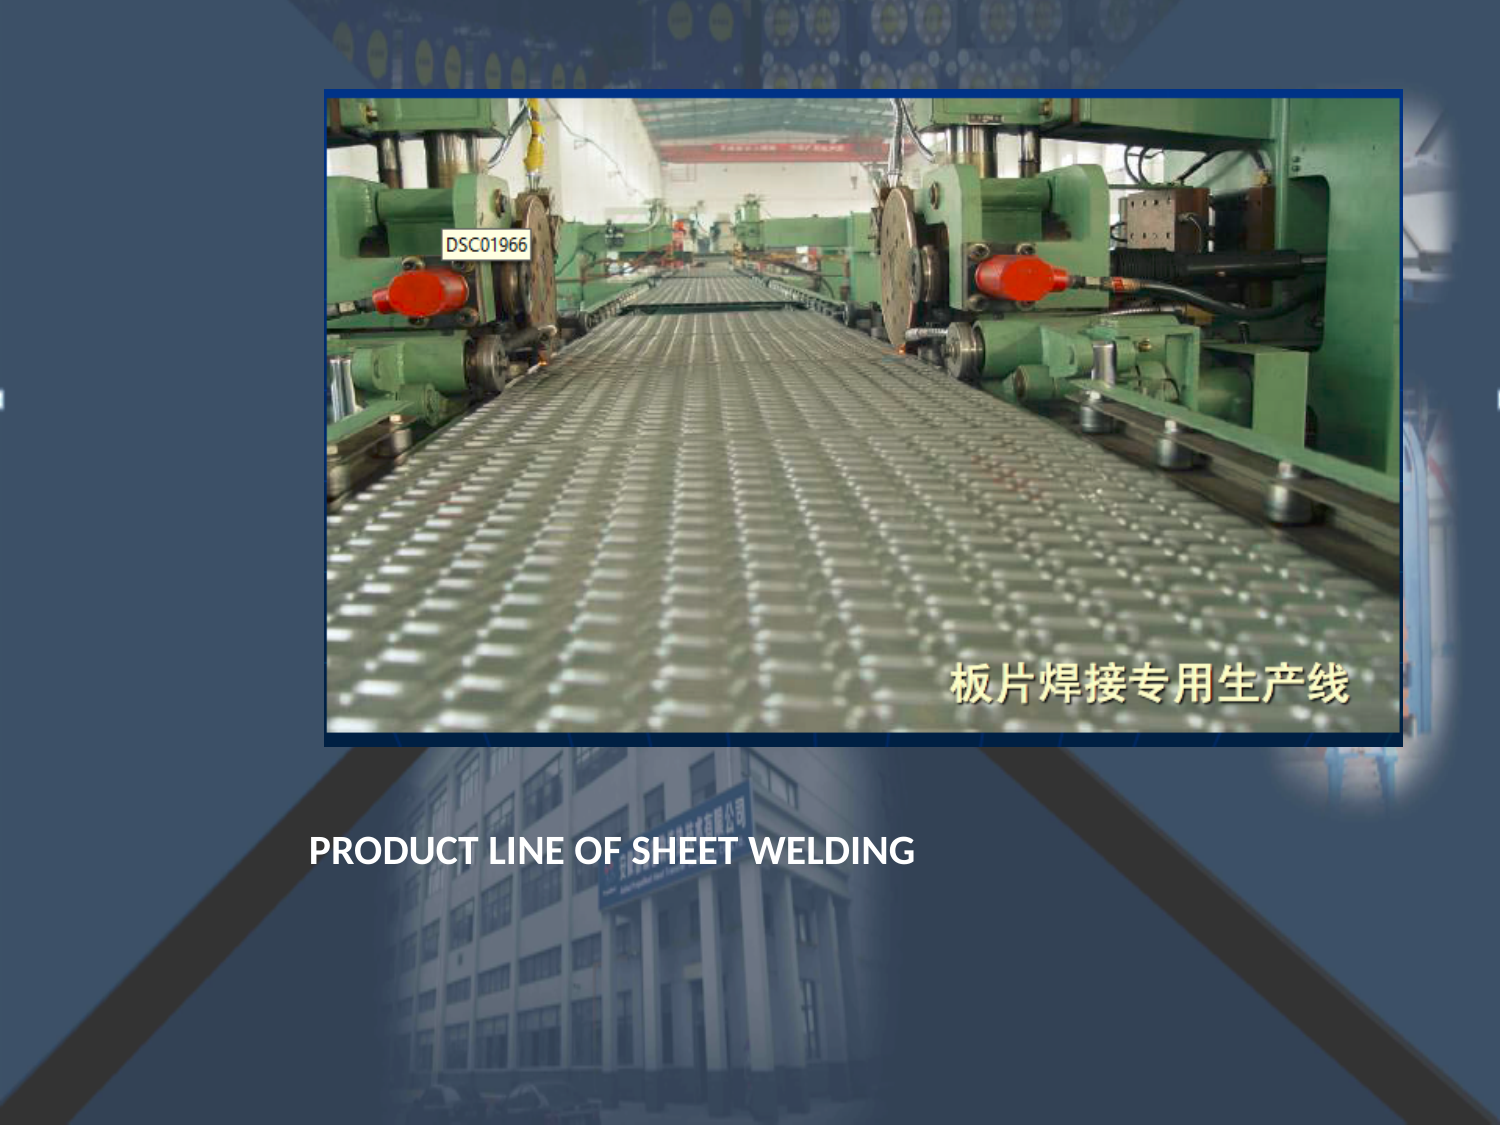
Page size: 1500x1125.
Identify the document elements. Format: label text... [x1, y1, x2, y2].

picture [324, 89, 1403, 747]
title PRODUCT LINE OF SHEET WELDING [294, 787, 1194, 881]
